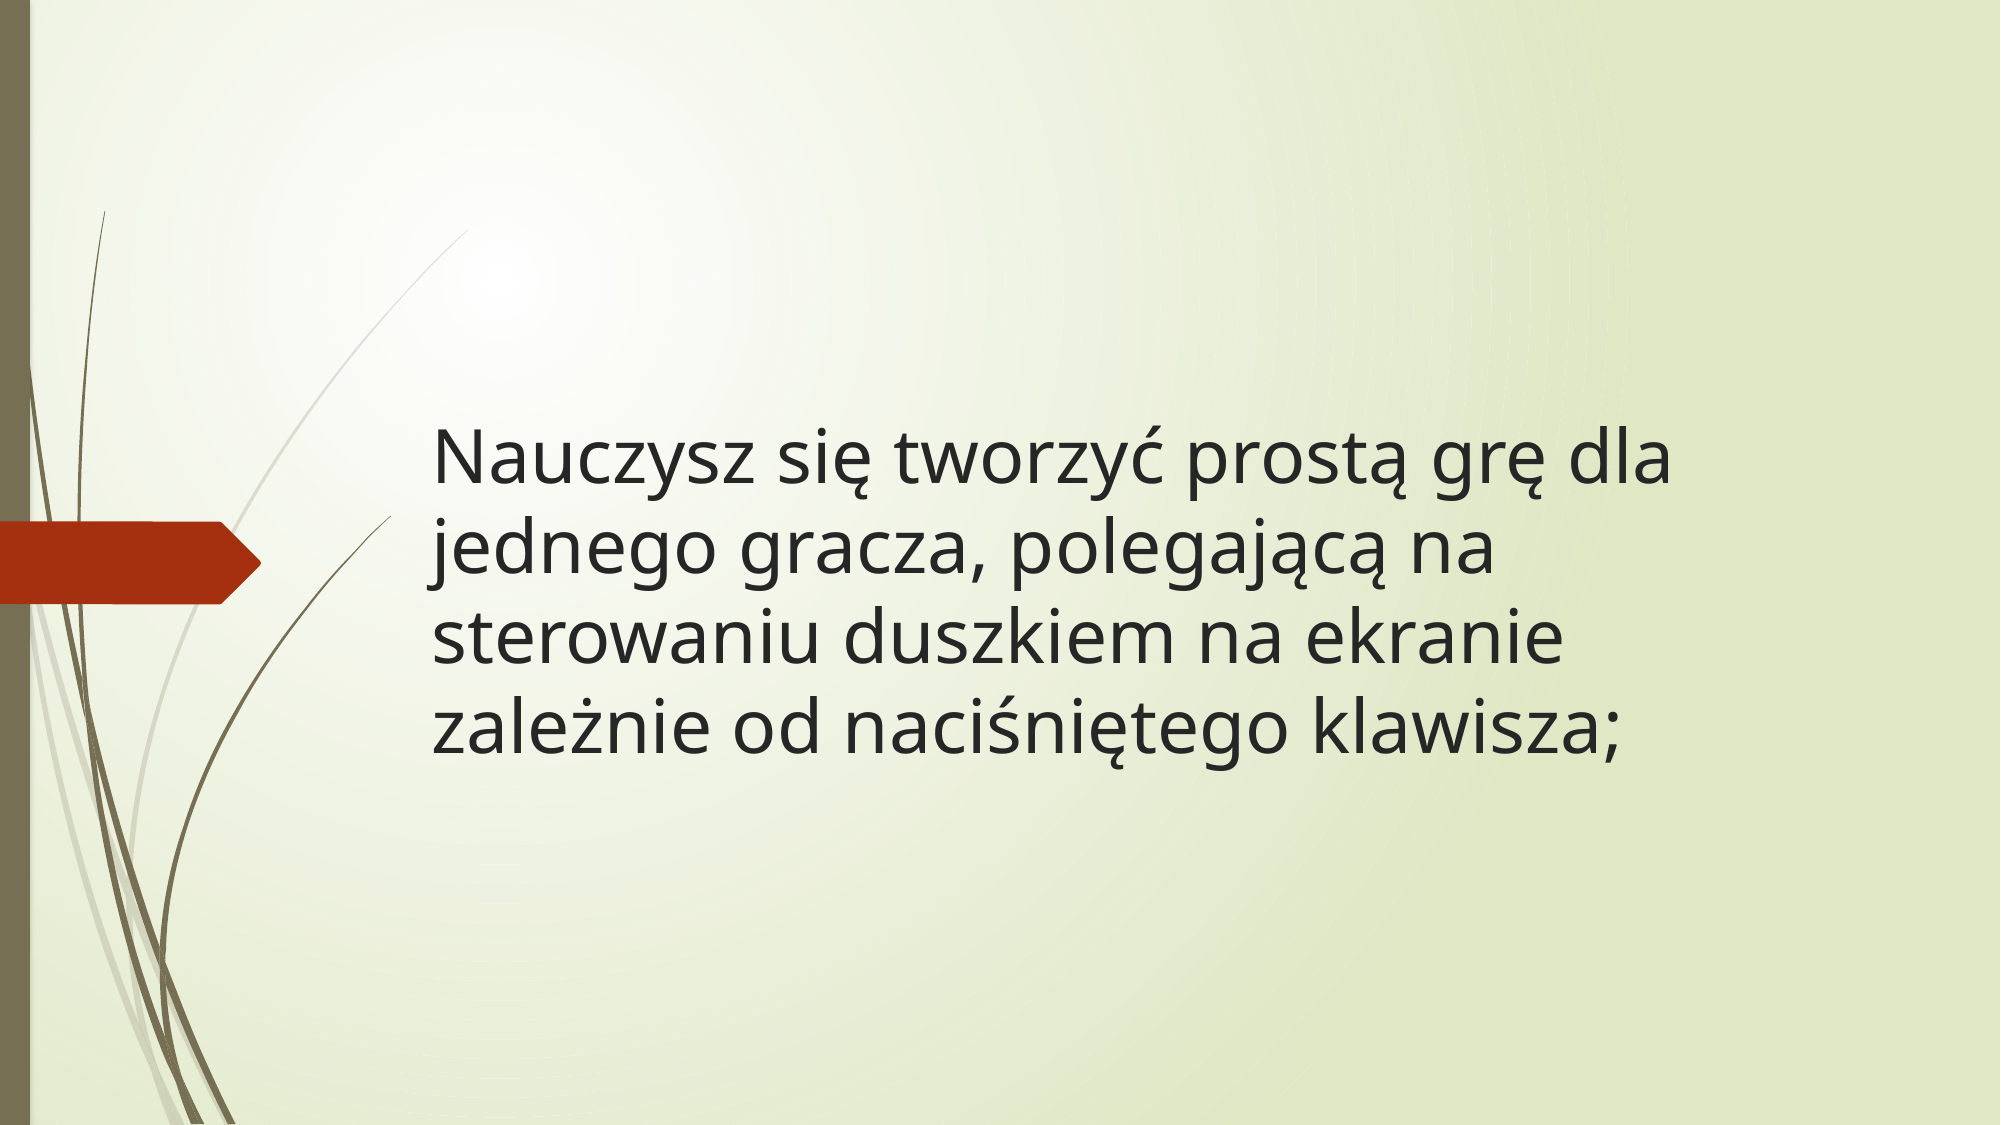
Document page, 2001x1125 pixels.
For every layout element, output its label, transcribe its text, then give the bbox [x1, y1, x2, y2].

title Nauczysz się tworzyć prostą grę dla jednego gracza, polegającą na sterowaniu duszkiem na ekranie zależnie od naciśniętego klawisza; [416, 401, 1879, 866]
